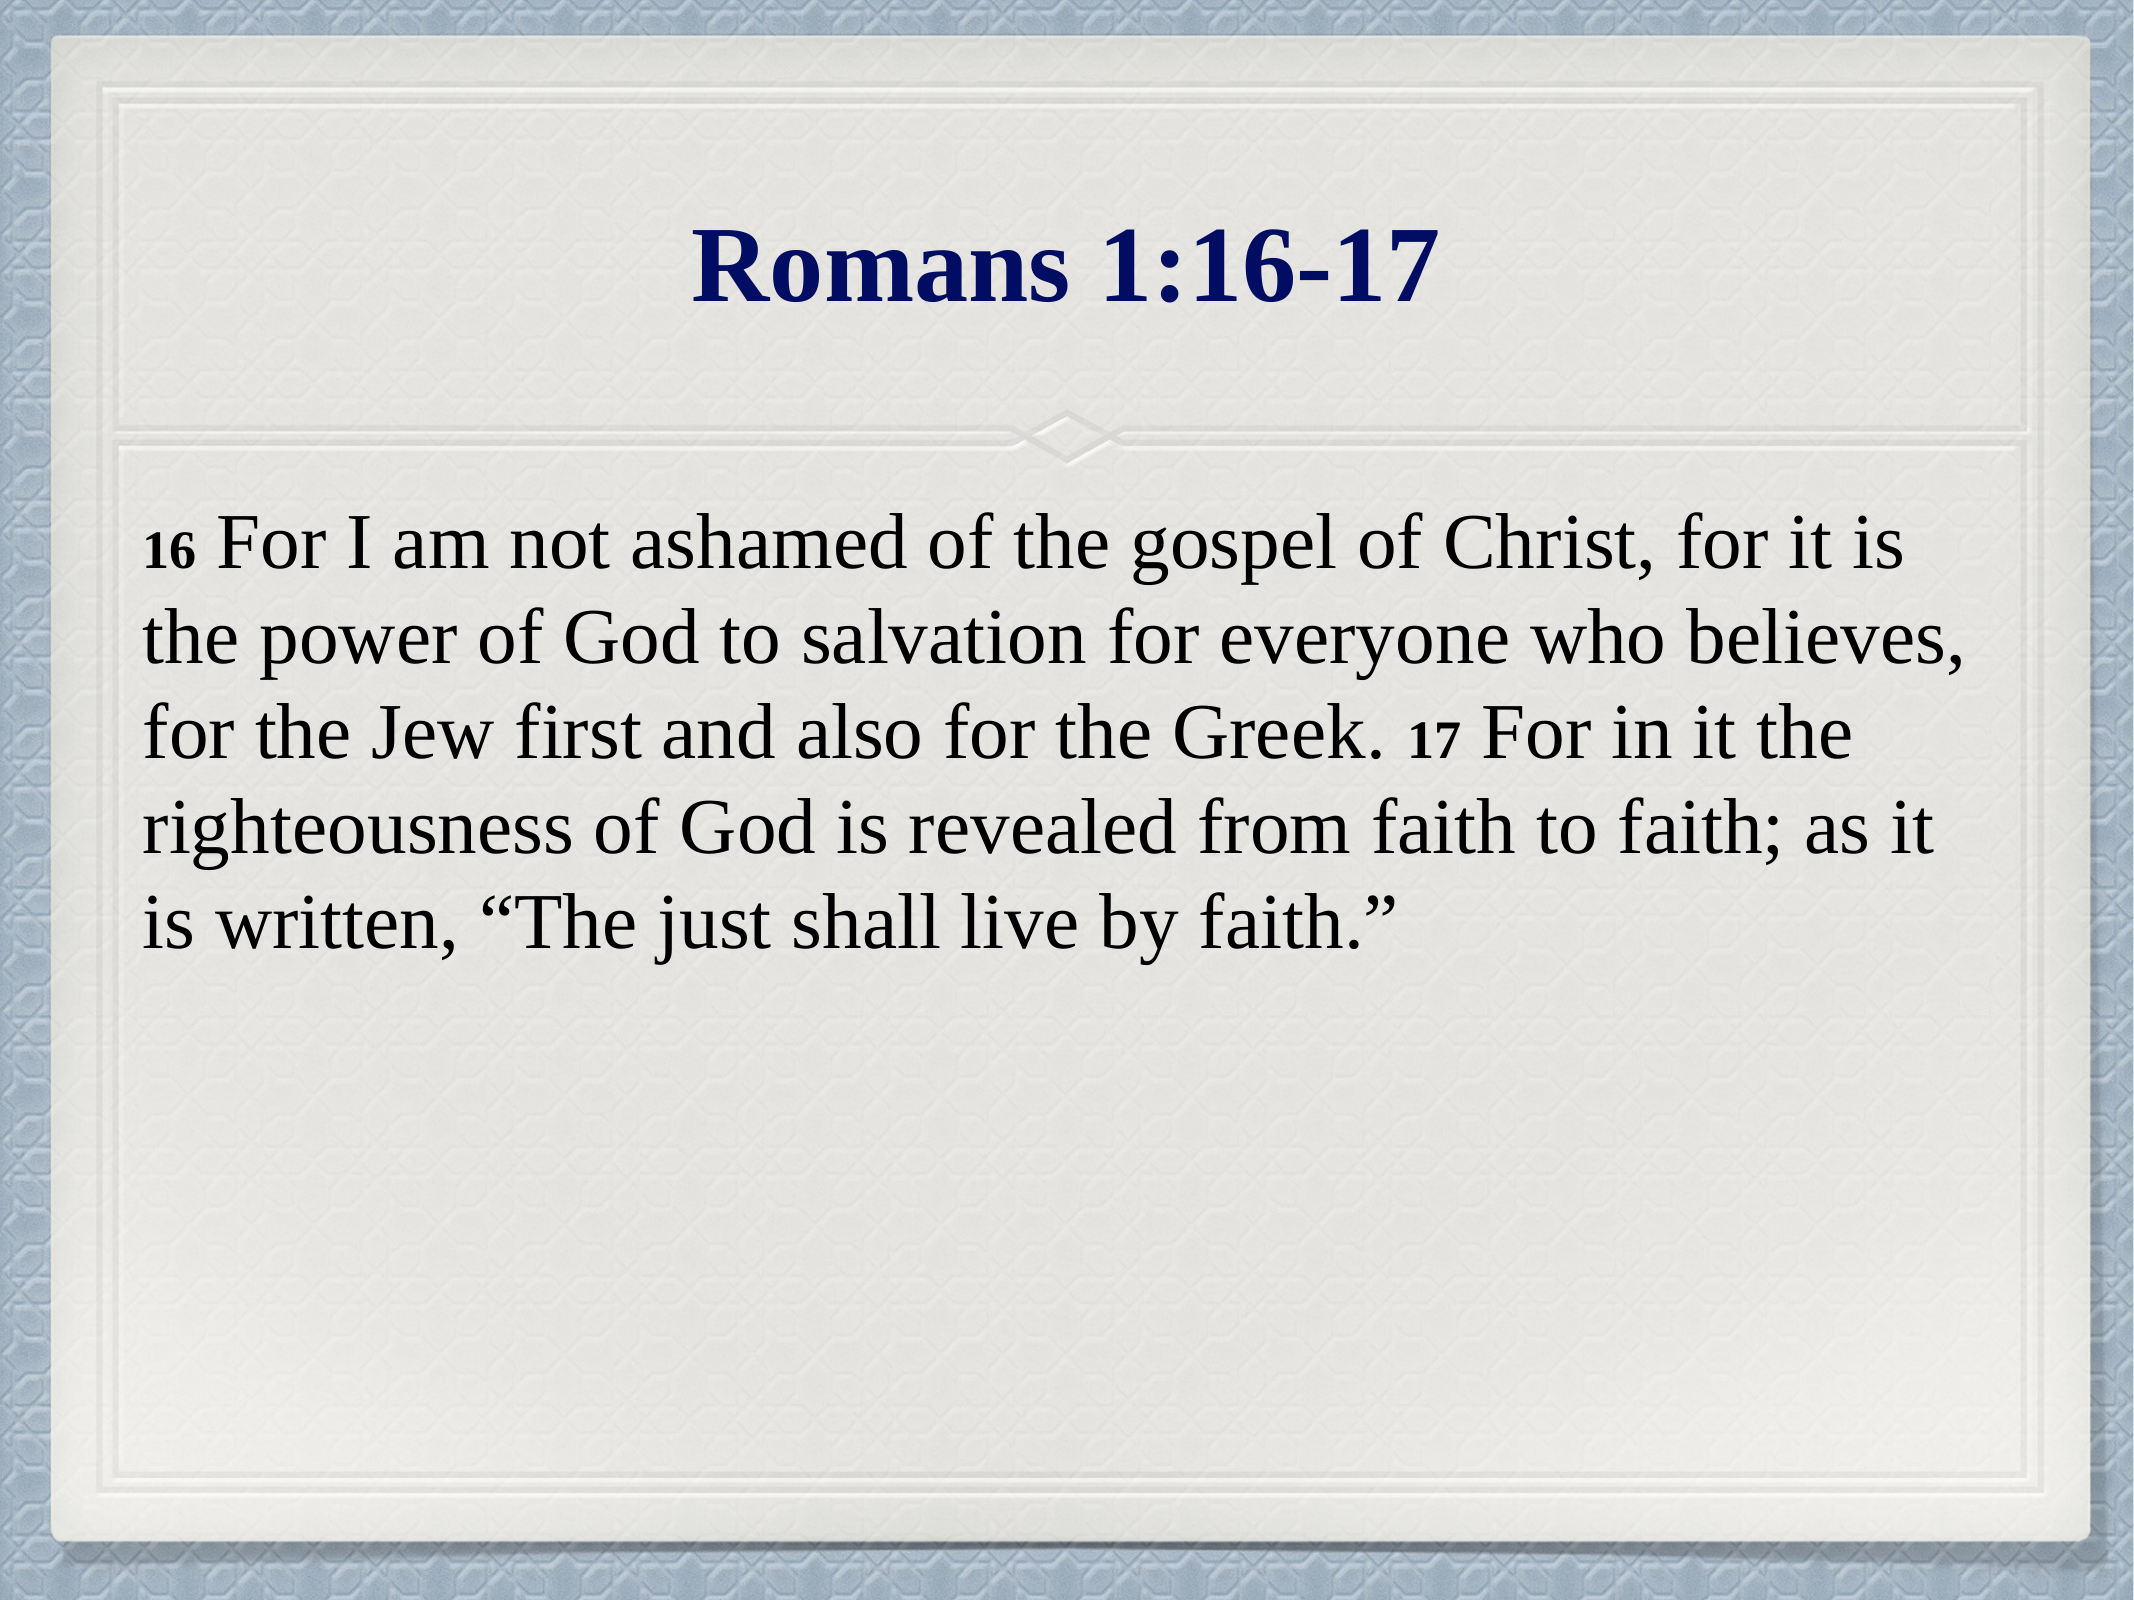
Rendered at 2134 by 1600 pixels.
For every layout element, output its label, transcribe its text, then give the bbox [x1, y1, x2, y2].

text_box 16 For I am not ashamed of the gospel of Christ, for it is the power of God to salvation for everyone who believes, for the Jew first and also for the Greek. 17 For in it the righteousness of God is revealed from faith to faith; as it is written, “The just shall live by faith.” [134, 491, 1999, 963]
picture [0, 0, 2134, 1600]
title Romans 1:16-17 [208, 122, 1925, 394]
